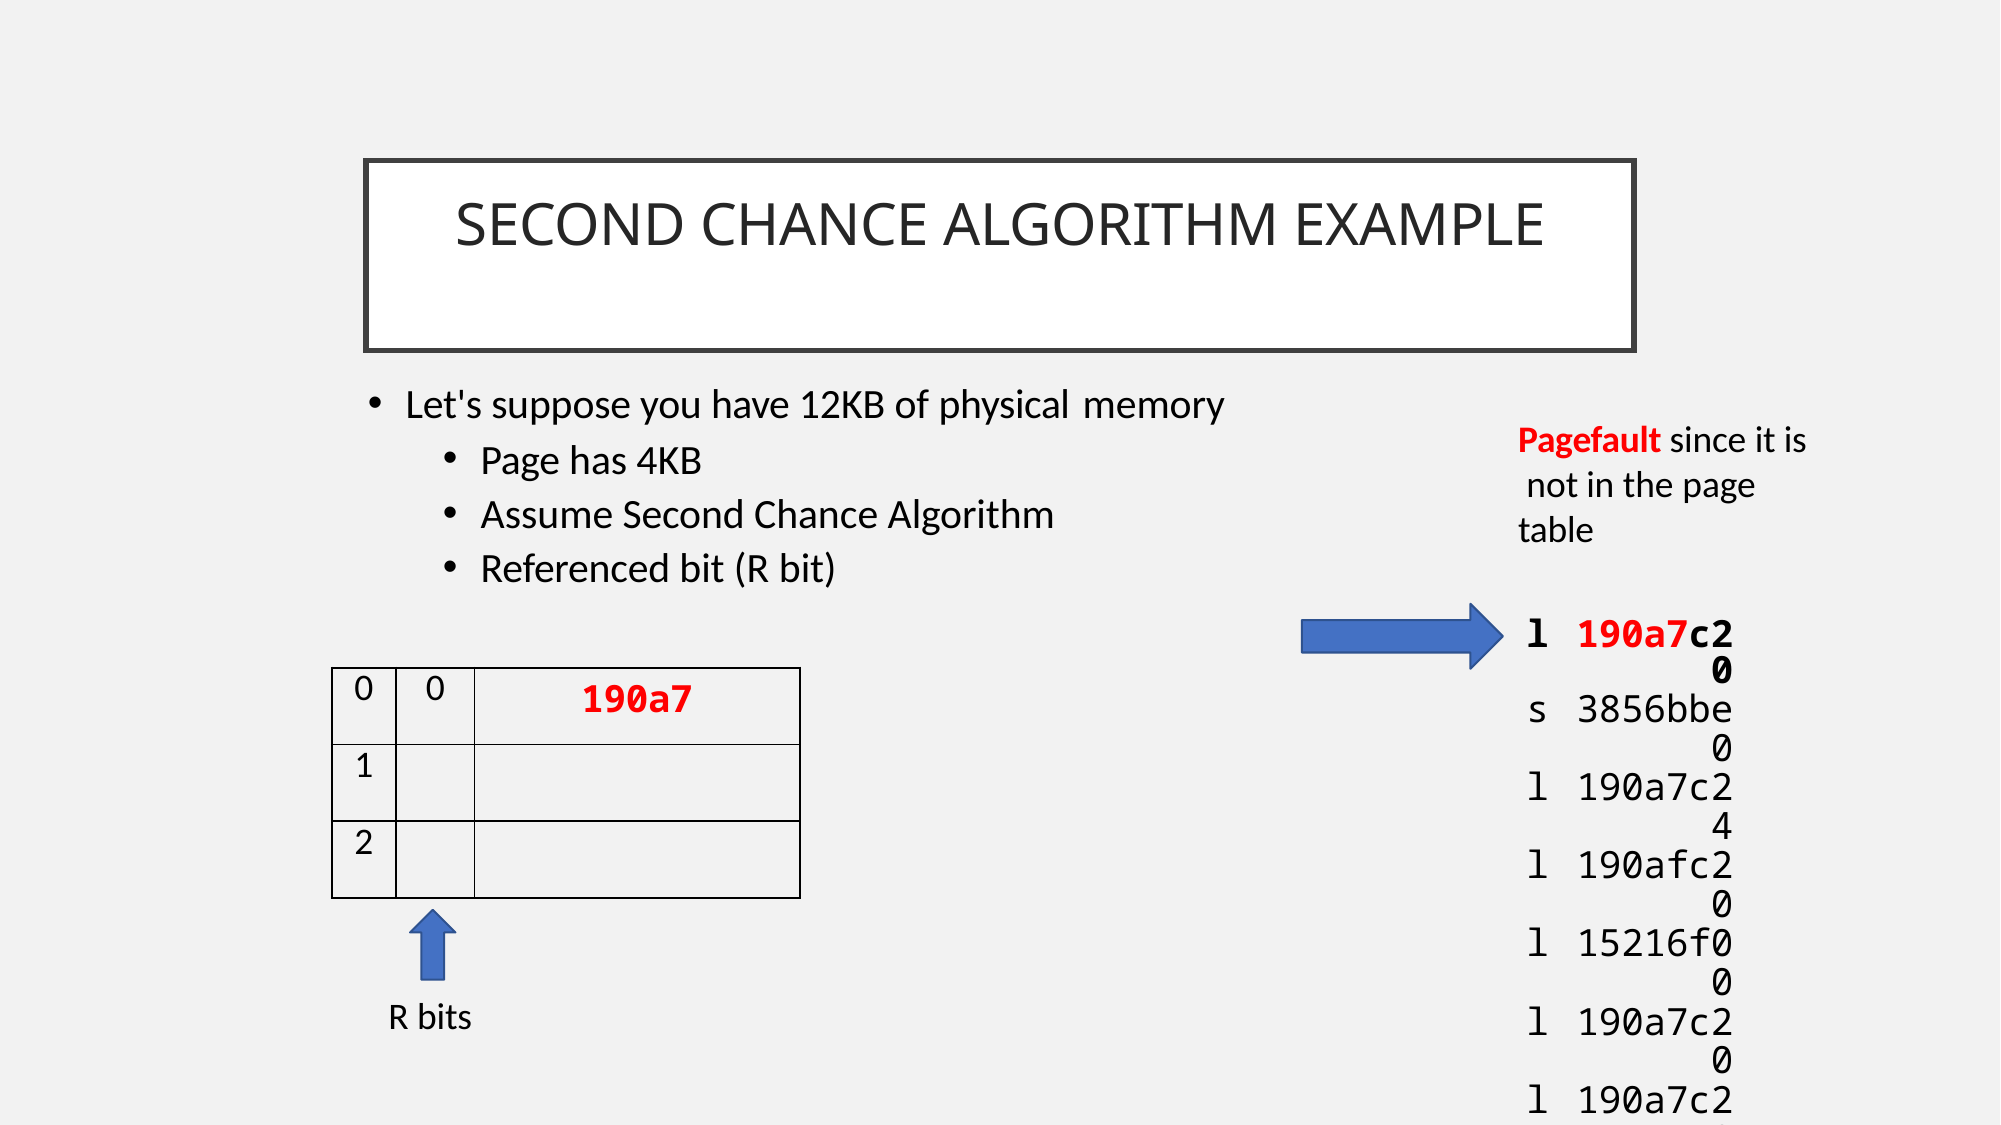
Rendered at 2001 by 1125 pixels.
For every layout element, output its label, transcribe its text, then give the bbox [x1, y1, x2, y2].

text_box Let's suppose you have 12KB of physical memory Page has 4KB Assume Second Chance Algorithm Referenced bit (R bit) [365, 369, 1563, 592]
table_cell l [1521, 772, 1557, 850]
table_cell 190afc20 [1557, 850, 1737, 929]
table_cell 15216f00 [1557, 929, 1737, 1007]
table_header 0 [333, 669, 395, 744]
table_cell 3856bbe0 [1557, 694, 1737, 772]
table_cell 2 [333, 822, 395, 897]
text_box Pagefault since it is not in the page table [1516, 412, 1814, 550]
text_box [1300, 602, 1504, 670]
table_cell 190a7c24 [1557, 772, 1737, 850]
text_box R bits [386, 990, 475, 1038]
table_header 190a7c20 [1557, 624, 1737, 694]
table_cell l [1521, 1007, 1557, 1085]
table_cell 1 [333, 745, 395, 820]
table_cell [475, 822, 799, 897]
table_header l [1521, 624, 1557, 694]
table_header 0 [397, 669, 474, 744]
table_header 190a7 [475, 669, 799, 744]
table_cell [397, 745, 474, 820]
table_cell l [1521, 850, 1557, 929]
table_cell s [1521, 694, 1557, 772]
title Second Chance Algorithm Example [363, 158, 1637, 353]
table_cell 190a7c28 [1557, 1085, 1737, 1125]
table_cell l [1521, 1085, 1557, 1125]
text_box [408, 908, 457, 981]
table_cell 190a7c20 [1557, 1007, 1737, 1085]
table_cell [475, 745, 799, 820]
table_cell [397, 822, 474, 897]
table_cell l [1521, 929, 1557, 1007]
